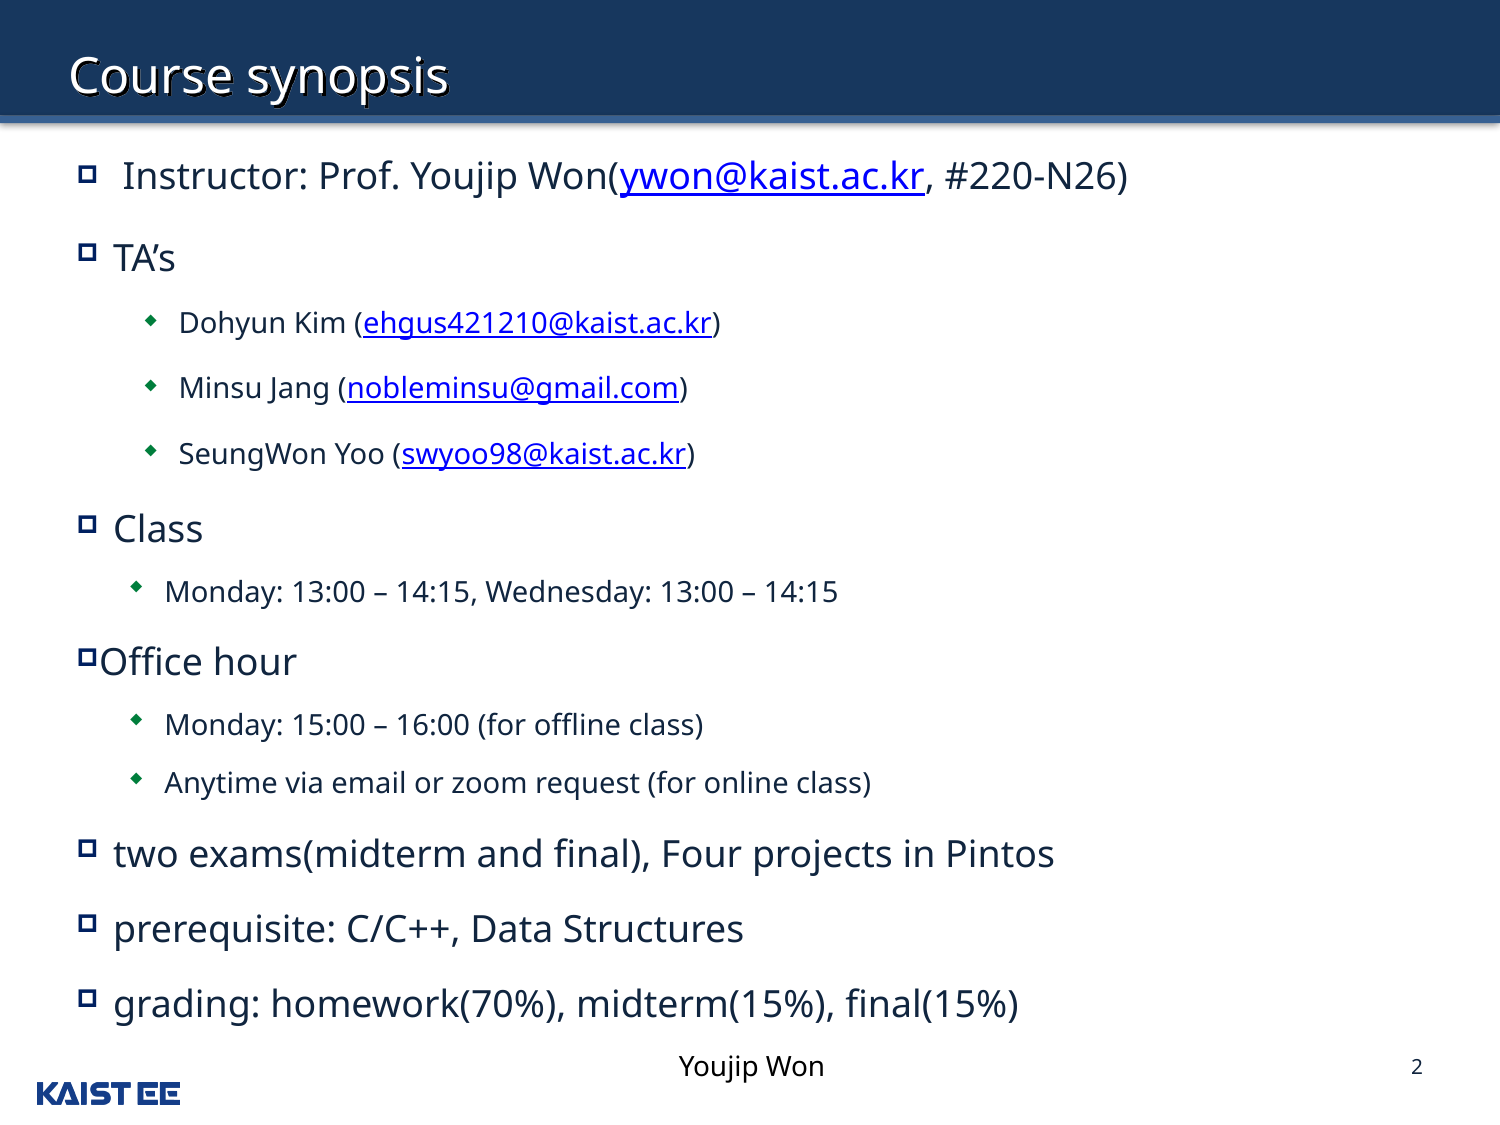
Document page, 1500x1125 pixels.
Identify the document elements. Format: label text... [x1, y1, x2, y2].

slide_number 2 [1399, 1047, 1427, 1088]
title Course synopsis [52, 18, 1334, 128]
list Instructor: Prof. Youjip Won(ywon@kaist.ac.kr, #220-N26) TA’s Dohyun Kim (ehgus421210@kaist.ac.kr) Minsu Jang (nobleminsu@gmail.com) SeungWon Yoo (swyoo98@kaist.ac.kr) Class Monday: 13:00 – 14:15, Wednesday: 13:00 – 14:15 Office hour Monday: 15:00 – 16:00 (for offline class) Anytime via email or zoom request (for online class) two exams(midterm and final), Four projects in Pintos prerequisite: C/C++, Data Structures grading: homework(70%), midterm(15%), final(15%) [76, 126, 1358, 978]
picture [37, 1082, 180, 1105]
